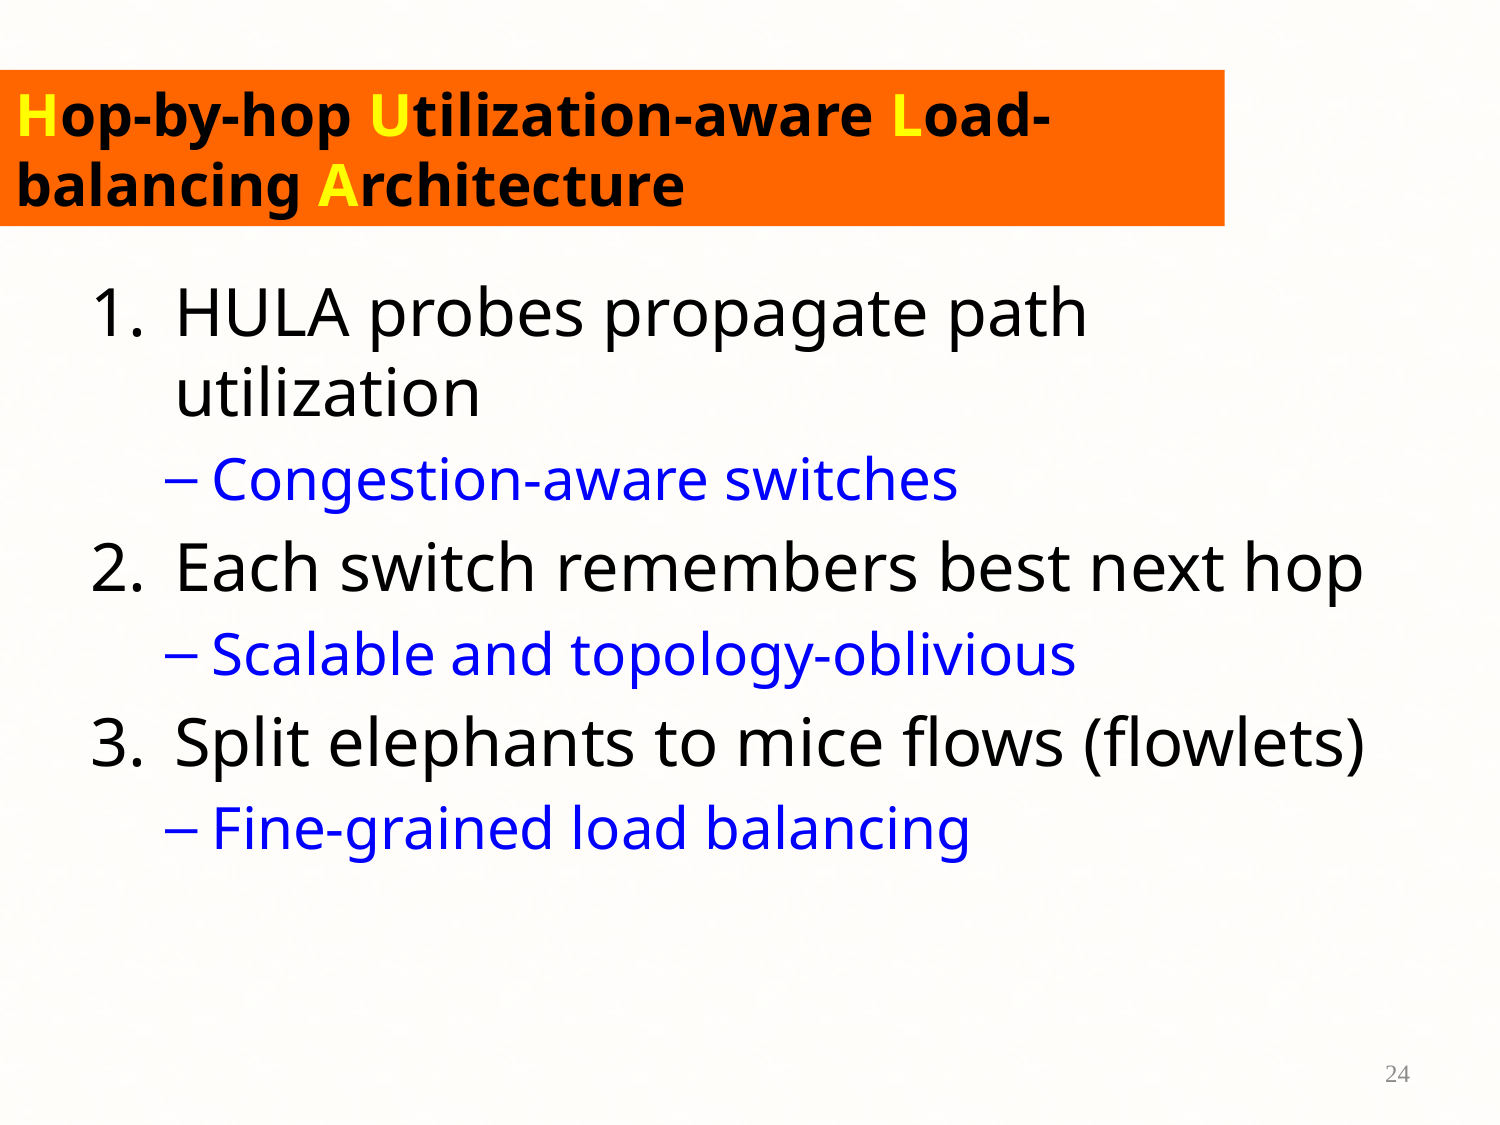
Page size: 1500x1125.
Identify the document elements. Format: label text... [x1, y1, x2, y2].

list HULA probes propagate path utilization Congestion-aware switches Each switch remembers best next hop Scalable and topology-oblivious Split elephants to mice flows (flowlets) Fine-grained load balancing [75, 262, 1425, 1005]
title Hop-by-hop Utilization-aware Load-balancing Architecture [0, 69, 1225, 227]
slide_number 24 [1074, 1042, 1425, 1103]
